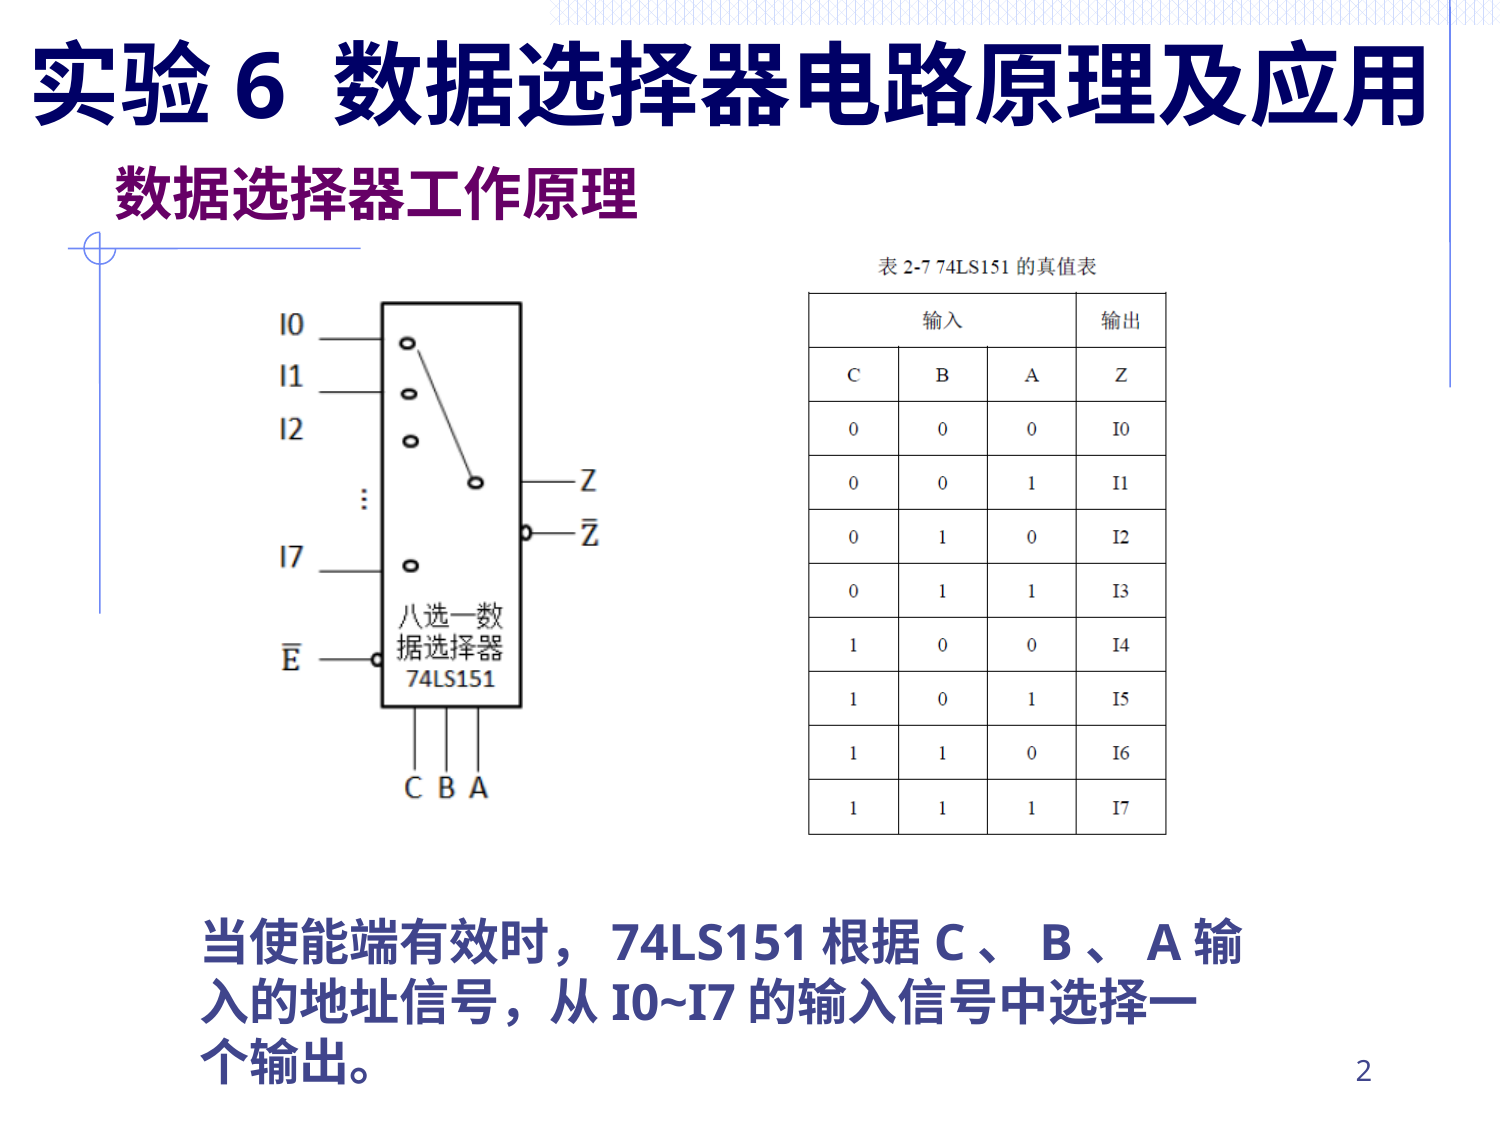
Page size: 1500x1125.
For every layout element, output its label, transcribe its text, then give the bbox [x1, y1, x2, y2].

text_box 实验6 数据选择器电路原理及应用 [14, 19, 1500, 208]
picture [257, 267, 647, 824]
slide_number 2 [1074, 1025, 1388, 1100]
text_box 数据选择器工作原理 [99, 149, 852, 234]
picture [790, 245, 1194, 843]
text_box 当使能端有效时，74LS151根据C、B、A输入的地址信号，从I0~I7的输入信号中选择一个输出。 [184, 903, 1260, 1098]
